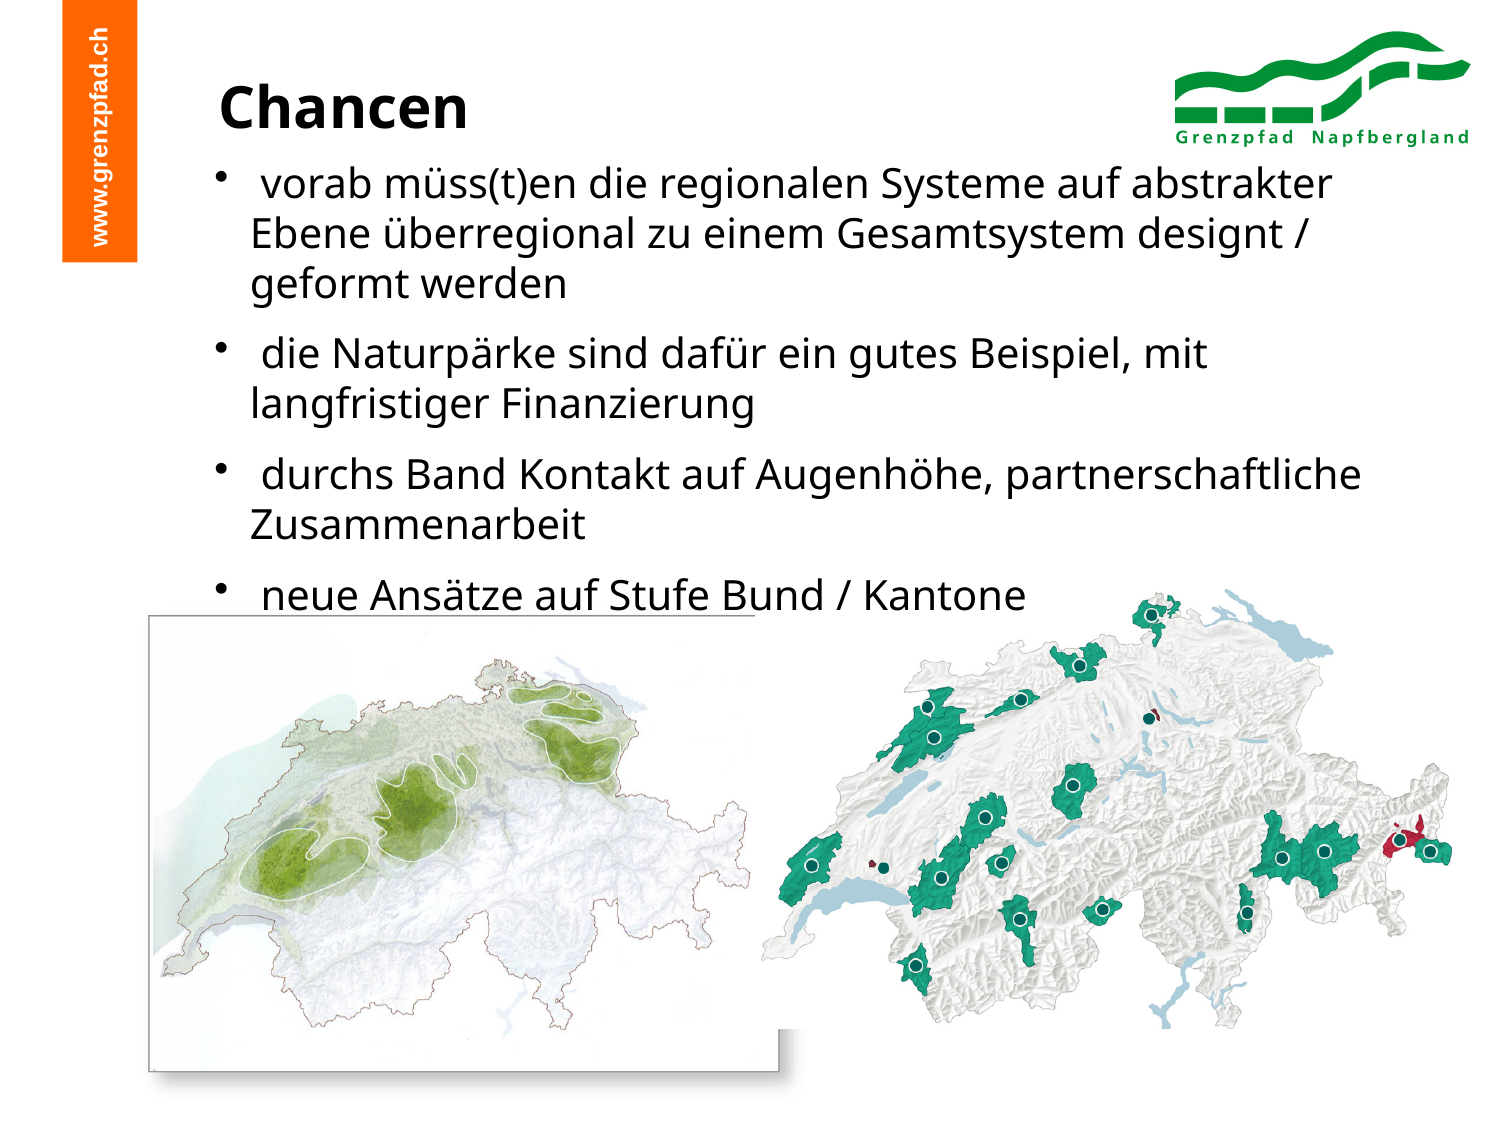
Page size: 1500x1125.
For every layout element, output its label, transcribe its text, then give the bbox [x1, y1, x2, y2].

text_box vorab müss(t)en die regionalen Systeme auf abstrakter Ebene überregional zu einem Gesamtsystem designt / geformt werden die Naturpärke sind dafür ein gutes Beispiel, mit langfristiger Finanzierung durchs Band Kontakt auf Augenhöhe, partnerschaftliche Zusammenarbeit neue Ansätze auf Stufe Bund / Kantone [199, 148, 1429, 602]
picture [135, 586, 1463, 1106]
picture [1175, 24, 1471, 154]
text_box Chancen [203, 42, 1199, 168]
